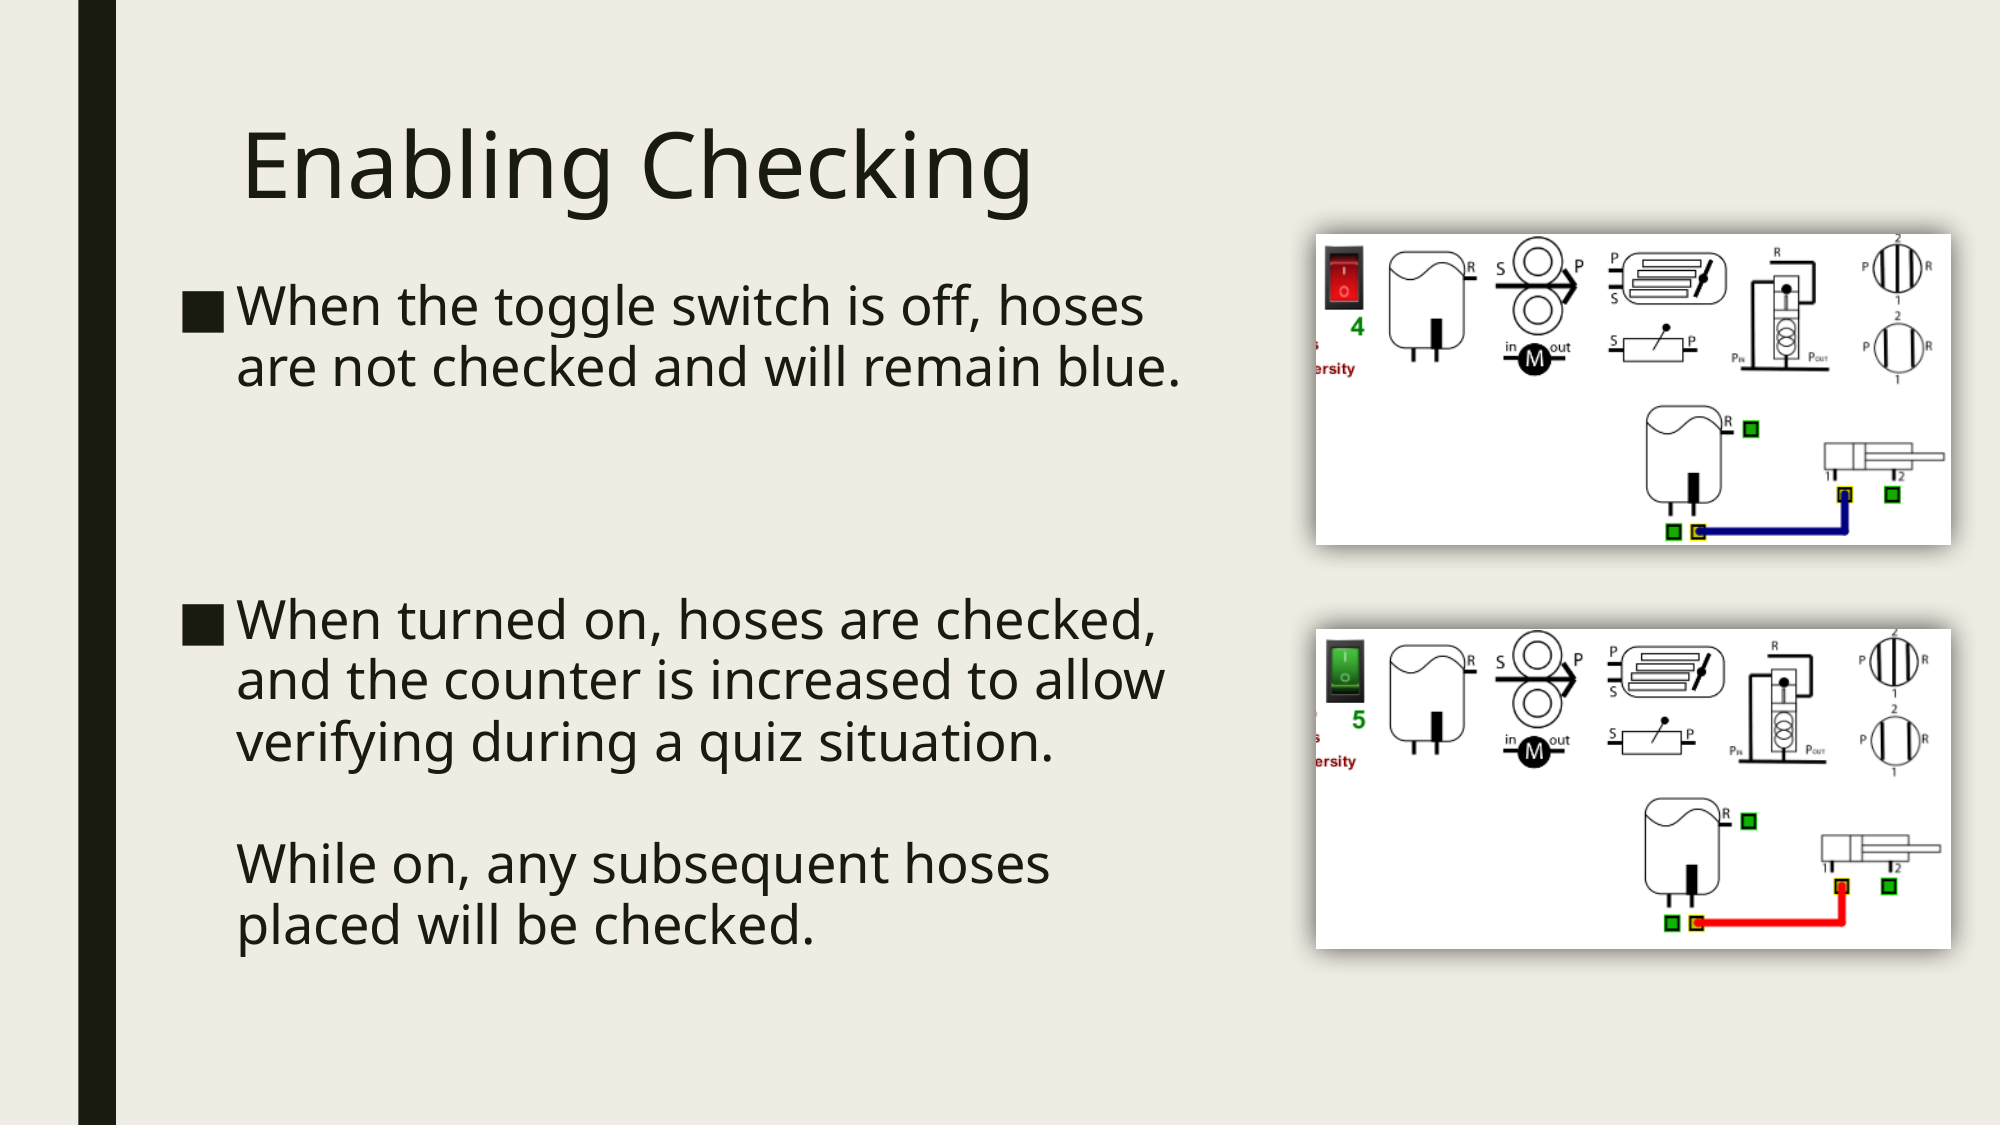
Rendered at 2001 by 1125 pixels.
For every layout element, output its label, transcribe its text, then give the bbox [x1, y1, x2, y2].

picture [1316, 629, 1951, 949]
picture [1316, 234, 1951, 545]
title Enabling Checking [225, 112, 1800, 357]
list When the toggle switch is off, hoses are not checked and will remain blue. When turned on, hoses are checked, and the counter is increased to allow verifying during a quiz situation. While on, any subsequent hoses placed will be checked. [162, 268, 1210, 1103]
